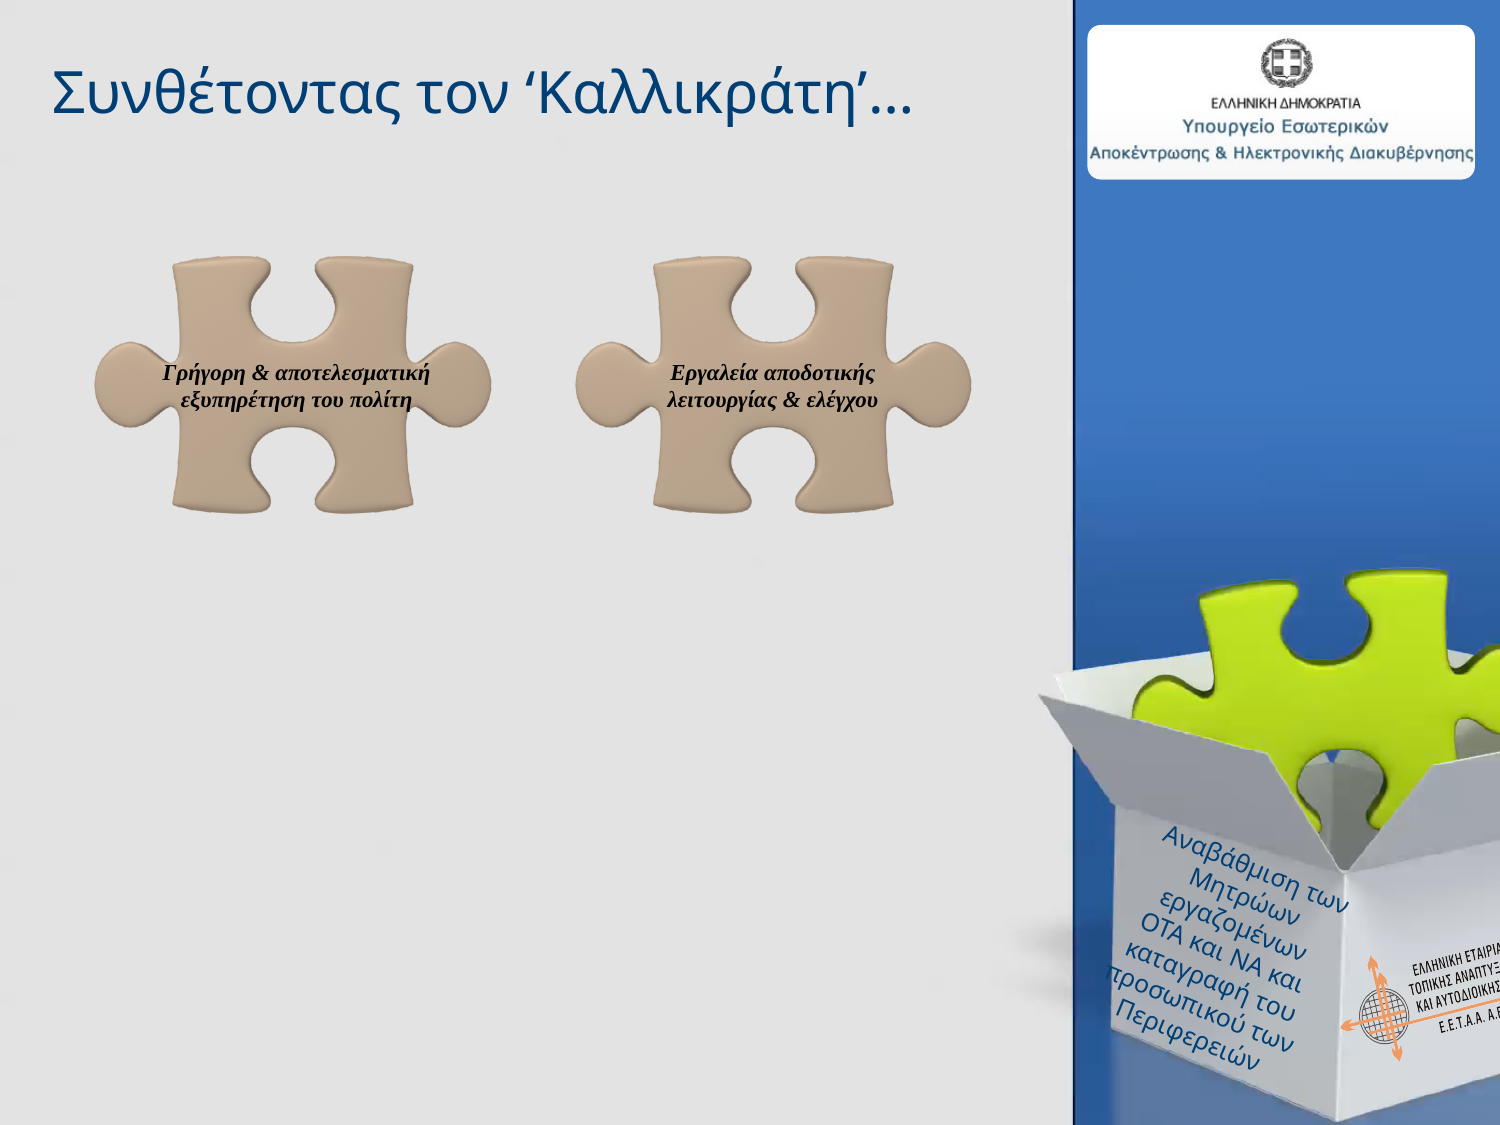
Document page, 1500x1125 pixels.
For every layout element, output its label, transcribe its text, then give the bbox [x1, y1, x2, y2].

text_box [89, 181, 496, 588]
title Συνθέτοντας τον ‘Καλλικράτη’… [37, 12, 1100, 168]
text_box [569, 181, 977, 588]
text_box Αναβάθμιση των Μητρώων εργαζομένων ΟΤΑ και ΝΑ και καταγραφή του προσωπικού των Περιφερειών [1075, 812, 1372, 1092]
picture [0, 0, 1500, 1125]
